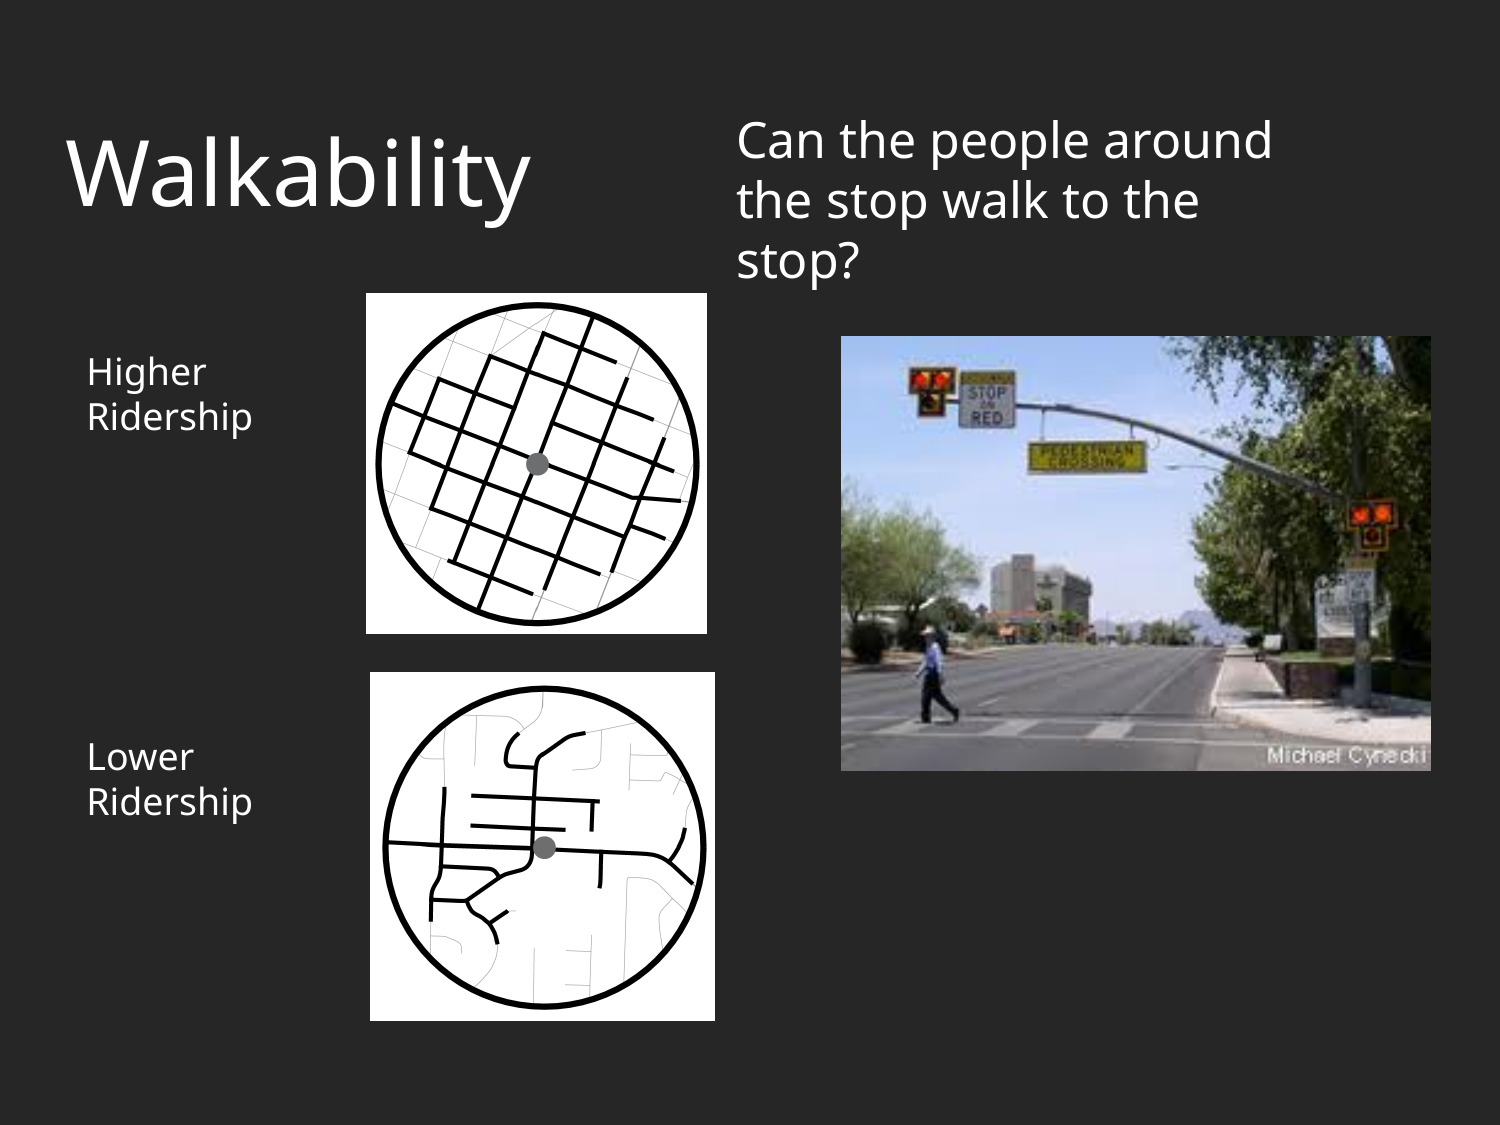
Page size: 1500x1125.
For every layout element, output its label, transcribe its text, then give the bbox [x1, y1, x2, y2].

title Walkability [50, 45, 1480, 233]
text_box Can the people around the stop walk to the stop? [721, 101, 1351, 297]
picture [365, 293, 707, 634]
picture [370, 672, 715, 1021]
text_box Lower Ridership [71, 726, 310, 831]
picture [841, 336, 1431, 772]
text_box Higher Ridership [71, 340, 287, 446]
